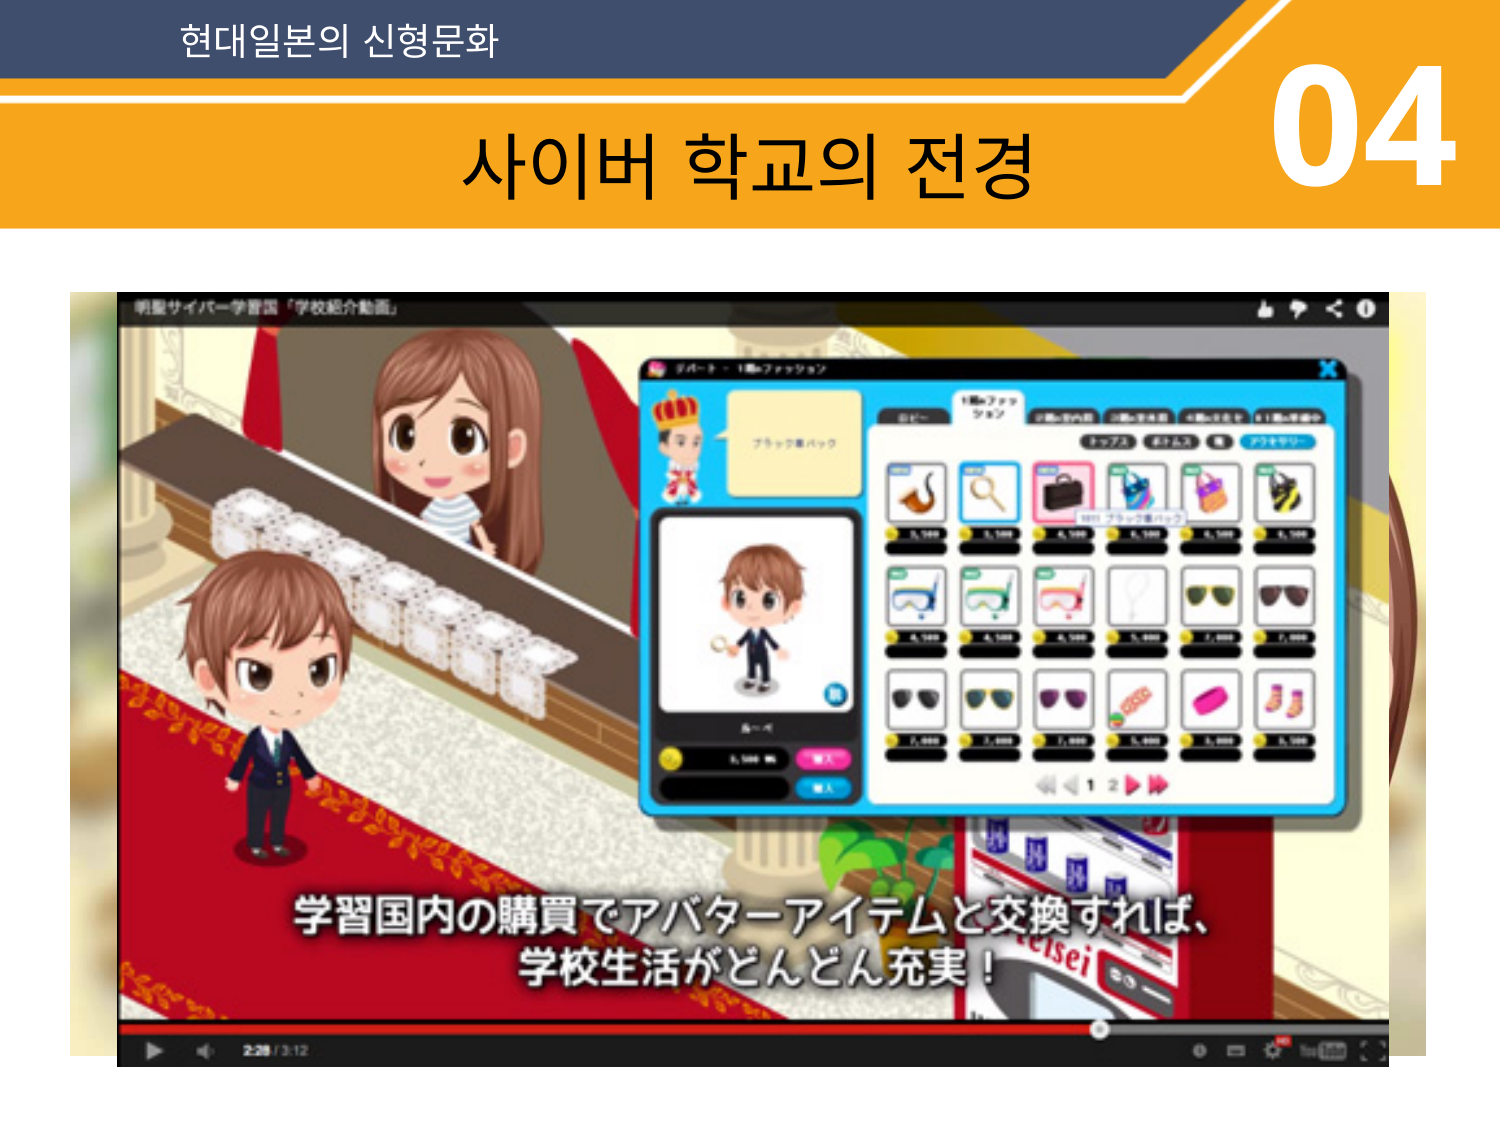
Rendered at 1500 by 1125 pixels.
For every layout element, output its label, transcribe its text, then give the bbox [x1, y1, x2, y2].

text_box 04 [1253, 11, 1500, 227]
title 사이버 학교의 전경 [112, 101, 1388, 229]
picture [0, 0, 1500, 1125]
text_box 현대일본의 신형문화 [21, 10, 658, 72]
